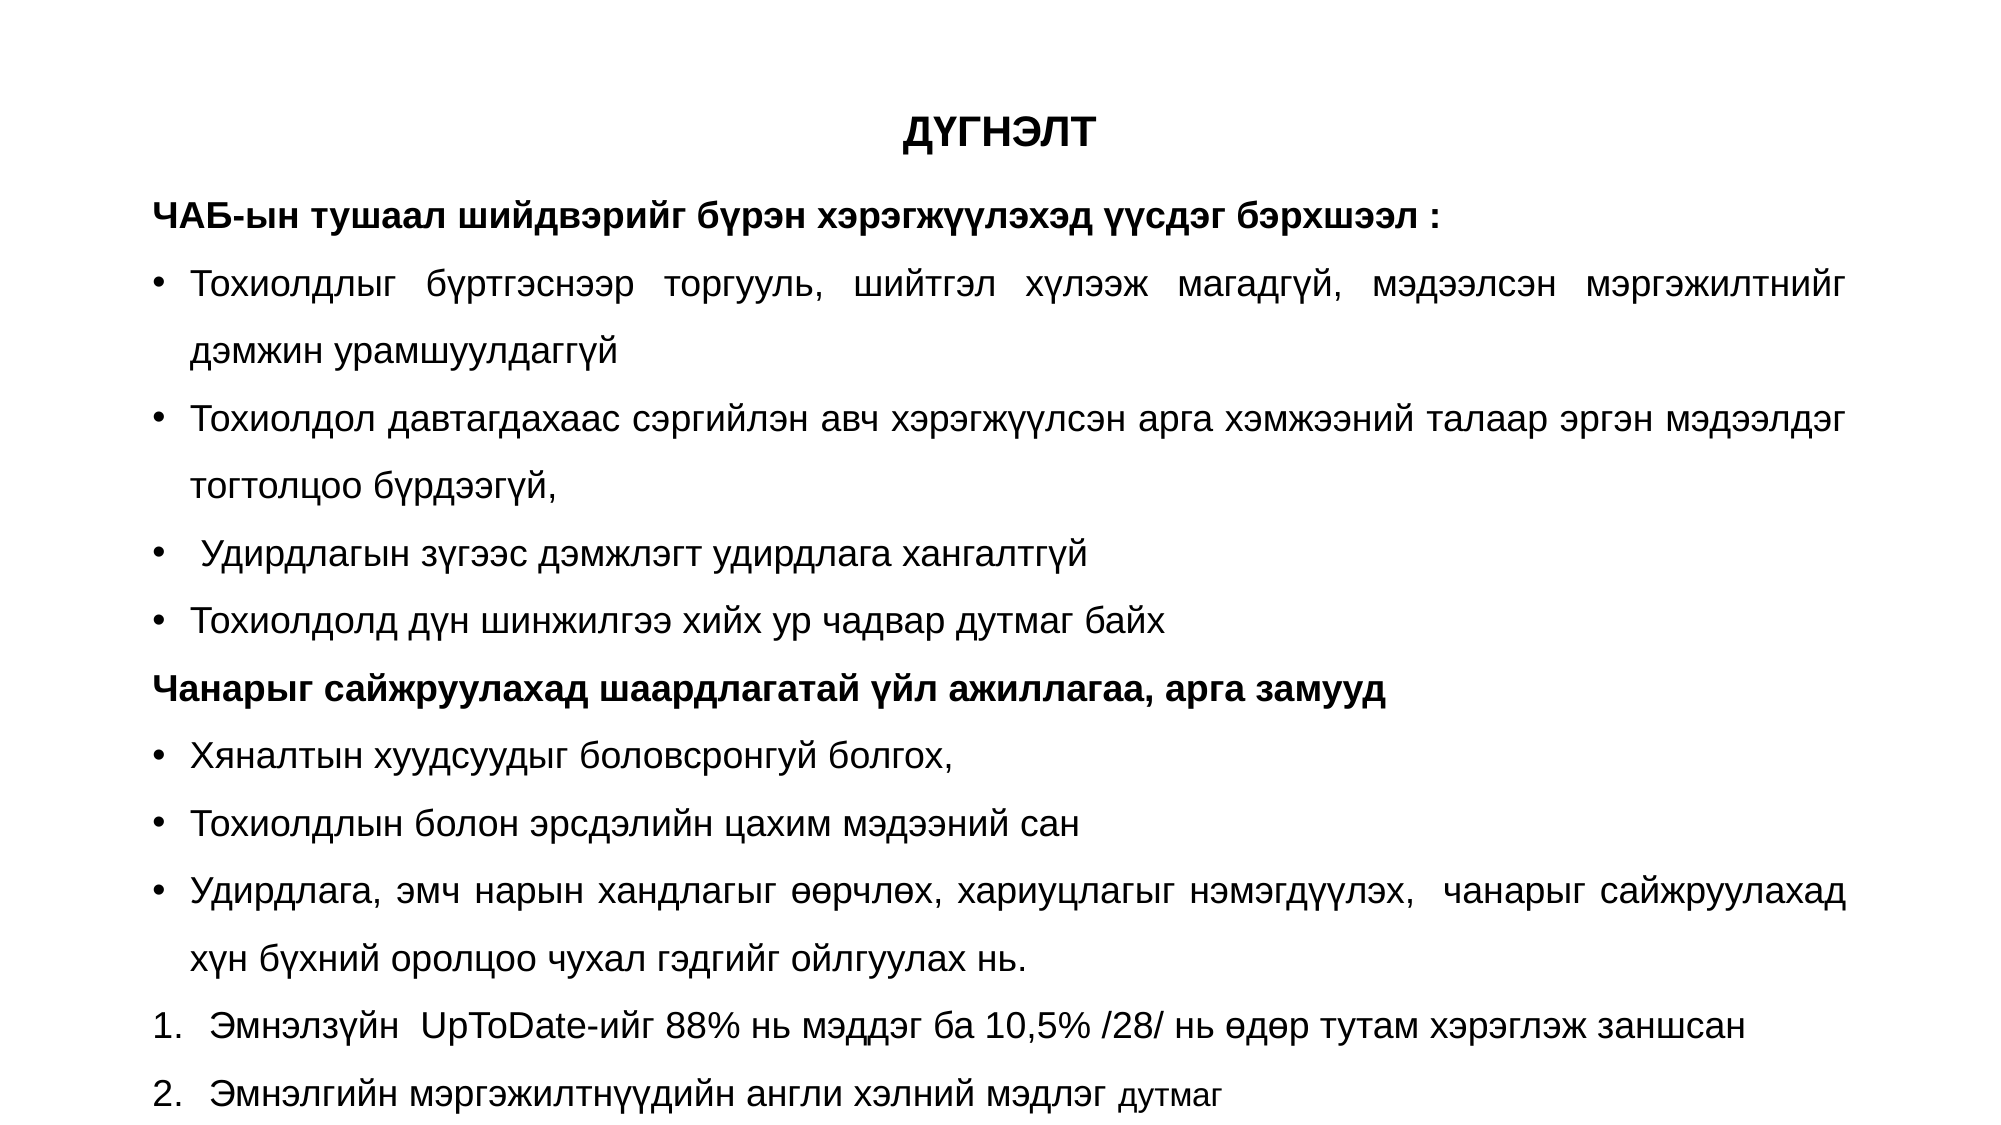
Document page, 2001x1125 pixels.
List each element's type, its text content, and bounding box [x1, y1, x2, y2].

title ДҮГНЭЛТ [137, 55, 1863, 161]
list ЧАБ-ын тушаал шийдвэрийг бүрэн хэрэгжүүлэхэд үүсдэг бэрхшээл : Тохиолдлыг бүртгэснээр торгууль, шийтгэл хүлээж магадгүй, мэдээлсэн мэргэжилтнийг дэмжин урамшуулдаггүй Тохиолдол давтагдахаас сэргийлэн авч хэрэгжүүлсэн арга хэмжээний талаар эргэн мэдээлдэг тогтолцоо бүрдээгүй, Удирдлагын зүгээс дэмжлэгт удирдлага хангалтгүй Тохиолдолд дүн шинжилгээ хийх ур чадвар дутмаг байх Чанарыг сайжруулахад шаардлагатай үйл ажиллагаа, арга замууд Хяналтын хуудсуудыг боловсронгуй болгох, Тохиолдлын болон эрсдэлийн цахим мэдээний сан Удирдлага, эмч нарын хандлагыг өөрчлөх, хариуцлагыг нэмэгдүүлэх, чанарыг сайжруулахад хүн бүхний оролцоо чухал гэдгийг ойлгуулах нь. Эмнэлзүйн UpToDate-ийг 88% нь мэддэг ба 10,5% /28/ нь өдөр тутам хэрэглэж заншсан Эмнэлгийн мэргэжилтнүүдийн англи хэлний мэдлэг дутмаг [137, 161, 1863, 1108]
